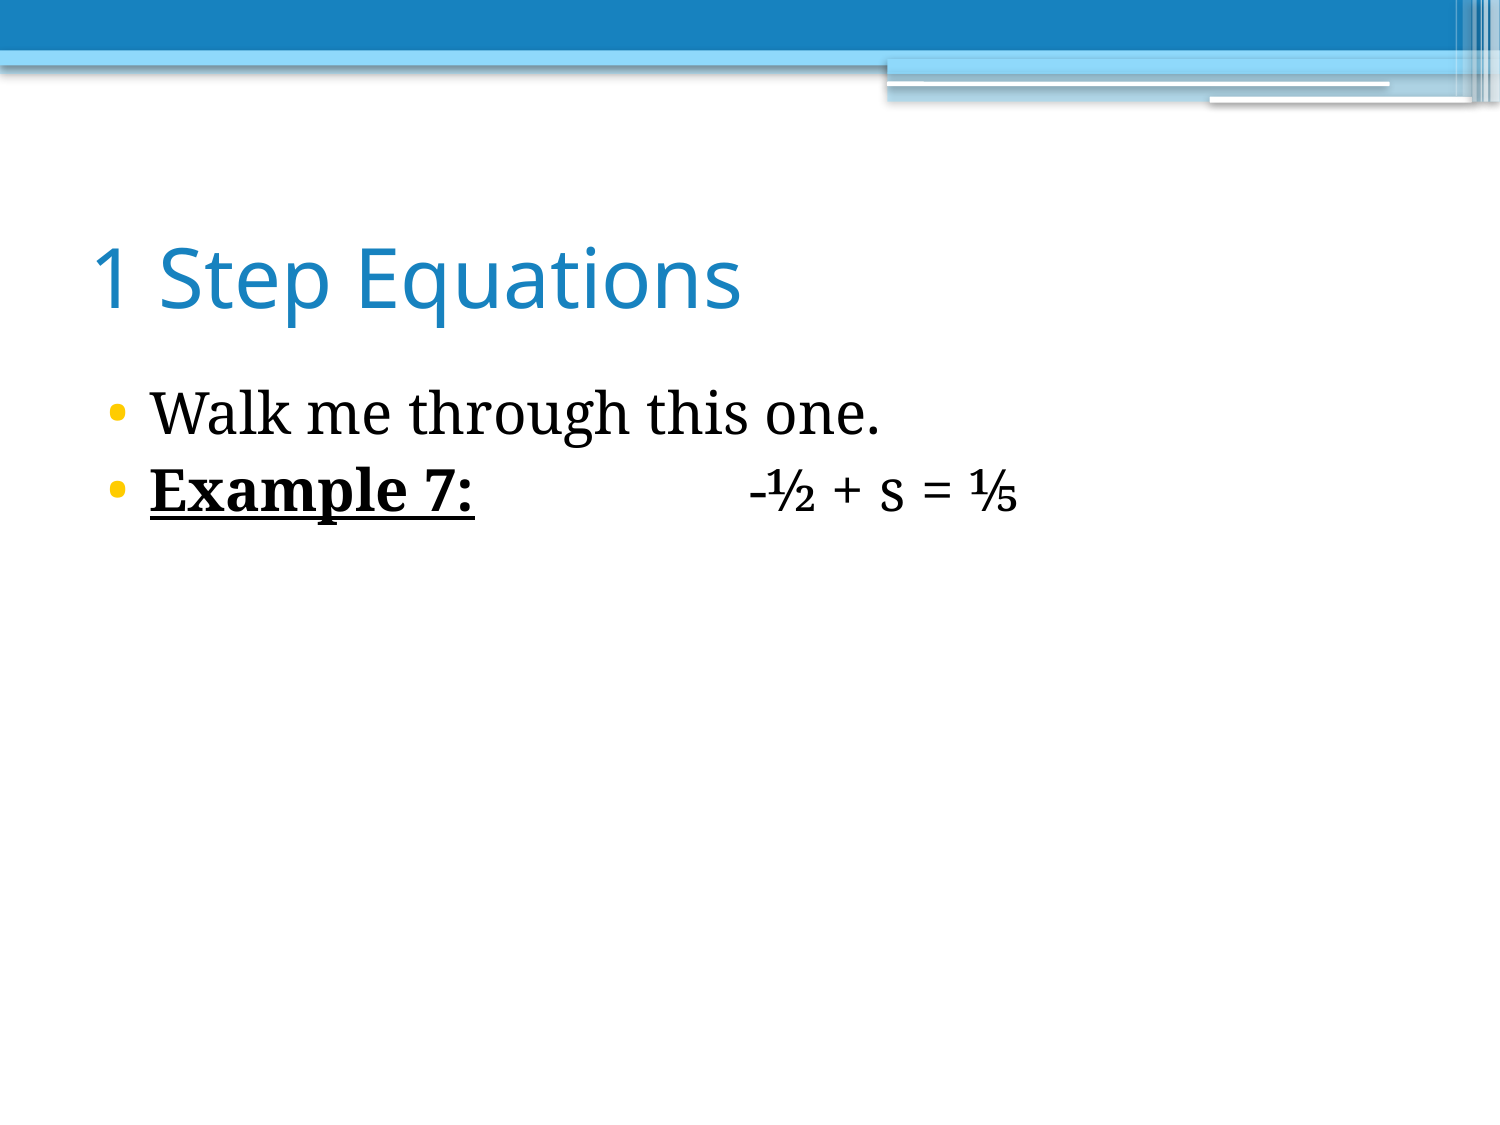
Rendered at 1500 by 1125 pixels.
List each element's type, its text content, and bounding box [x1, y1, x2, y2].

list Walk me through this one. Example 7: -½ + s = ⅕ [75, 368, 1425, 1079]
title 1 Step Equations [75, 187, 1425, 363]
